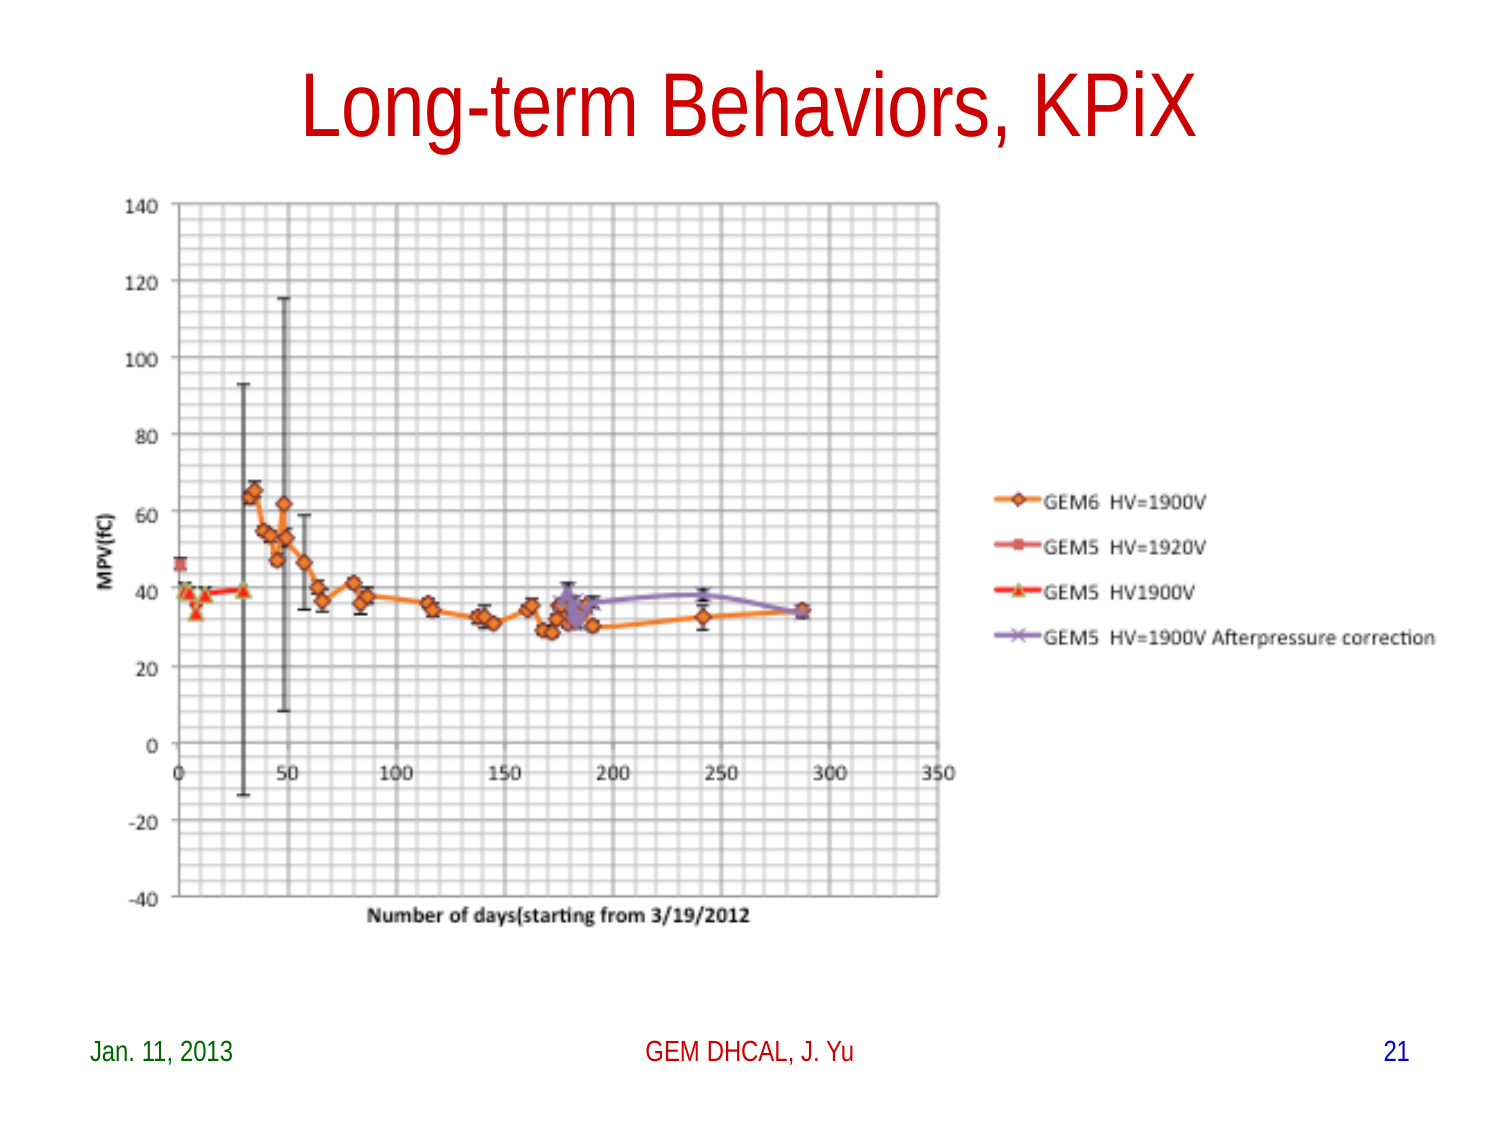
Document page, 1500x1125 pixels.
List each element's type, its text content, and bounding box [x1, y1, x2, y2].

slide_number 21 [1074, 1024, 1426, 1103]
picture [74, 187, 1460, 932]
title Long-term Behaviors, KPiX [74, 37, 1426, 163]
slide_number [74, 1024, 426, 1103]
footer GEM DHCAL, J. Yu [512, 1024, 988, 1103]
